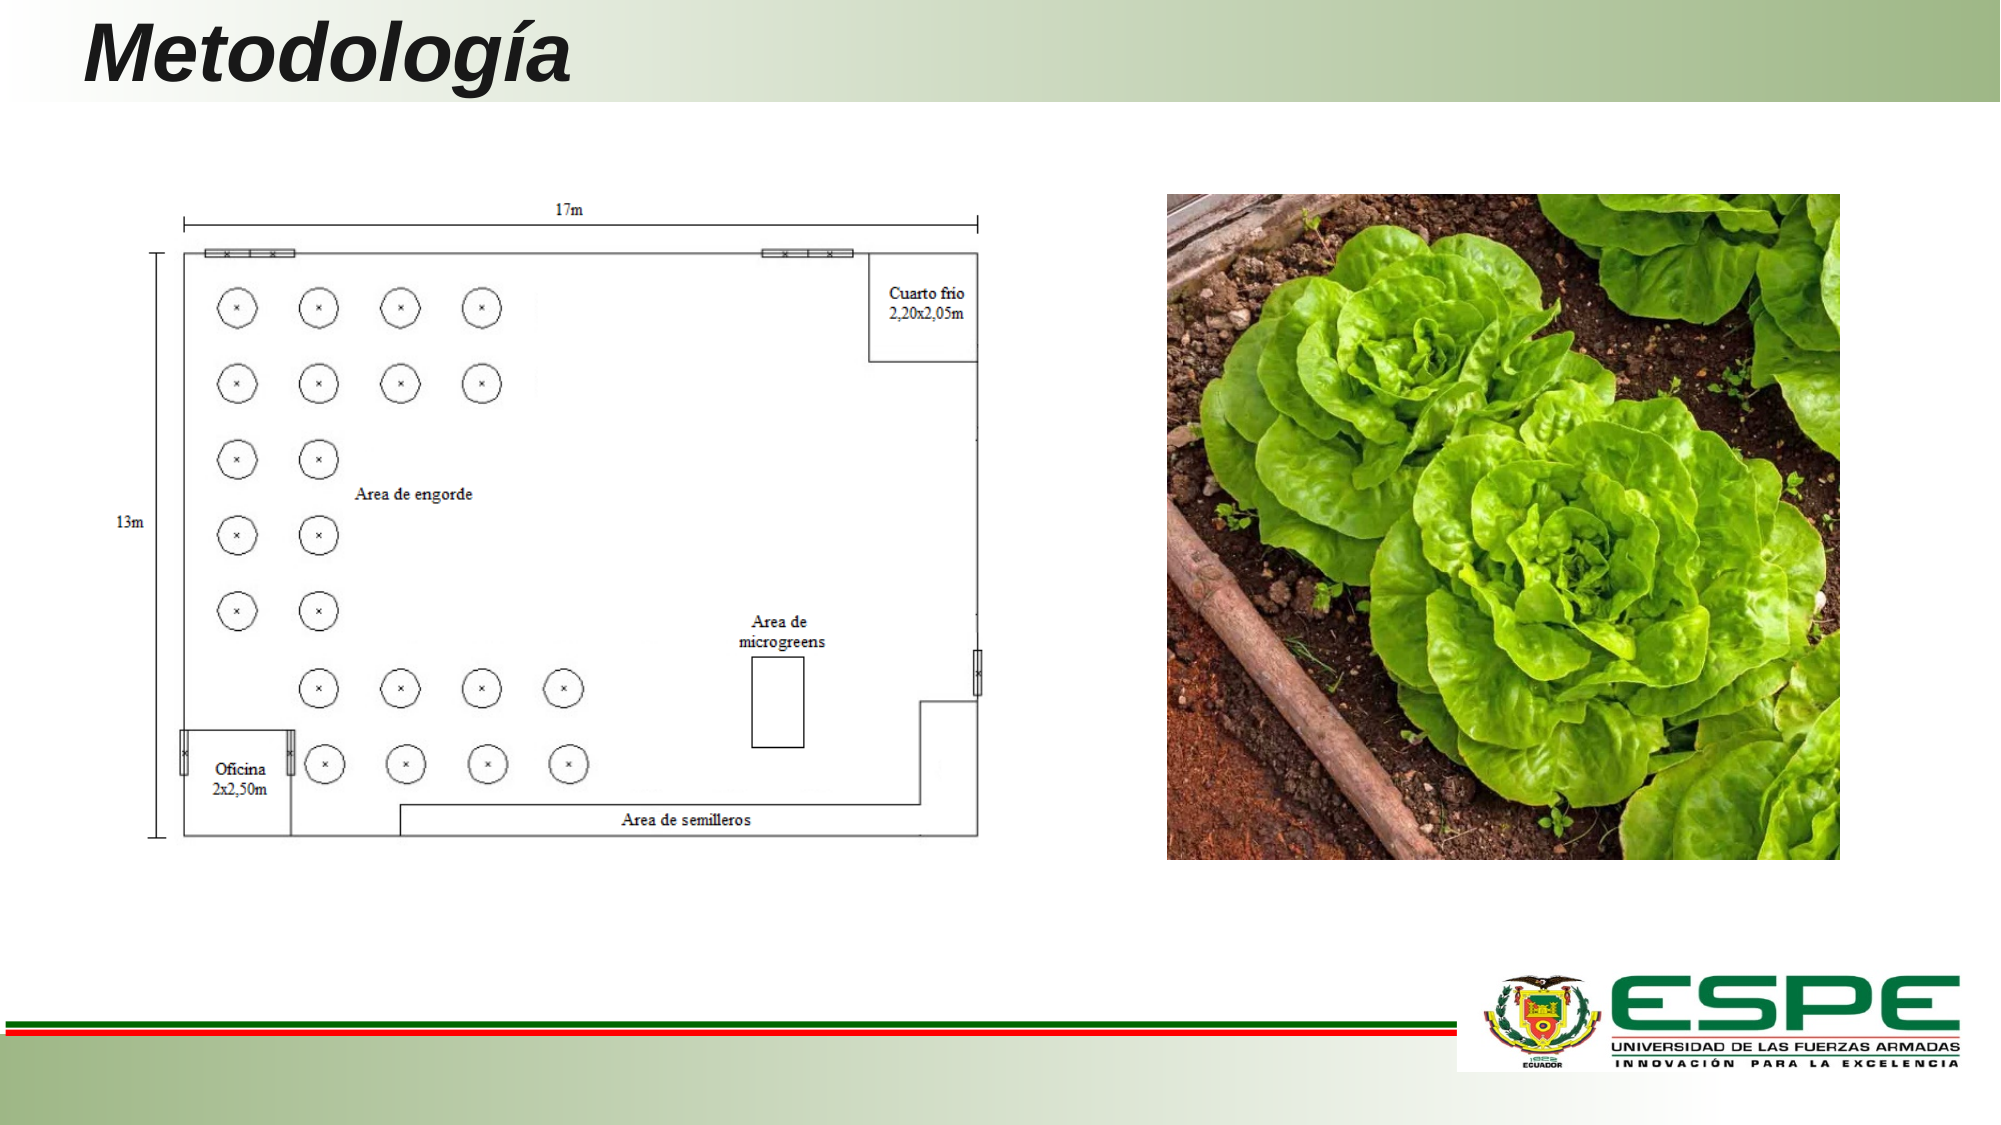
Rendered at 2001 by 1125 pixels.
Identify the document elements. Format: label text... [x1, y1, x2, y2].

picture [1456, 968, 1994, 1072]
picture [1167, 194, 1841, 860]
title Metodología [68, 0, 598, 106]
picture [108, 194, 1010, 860]
